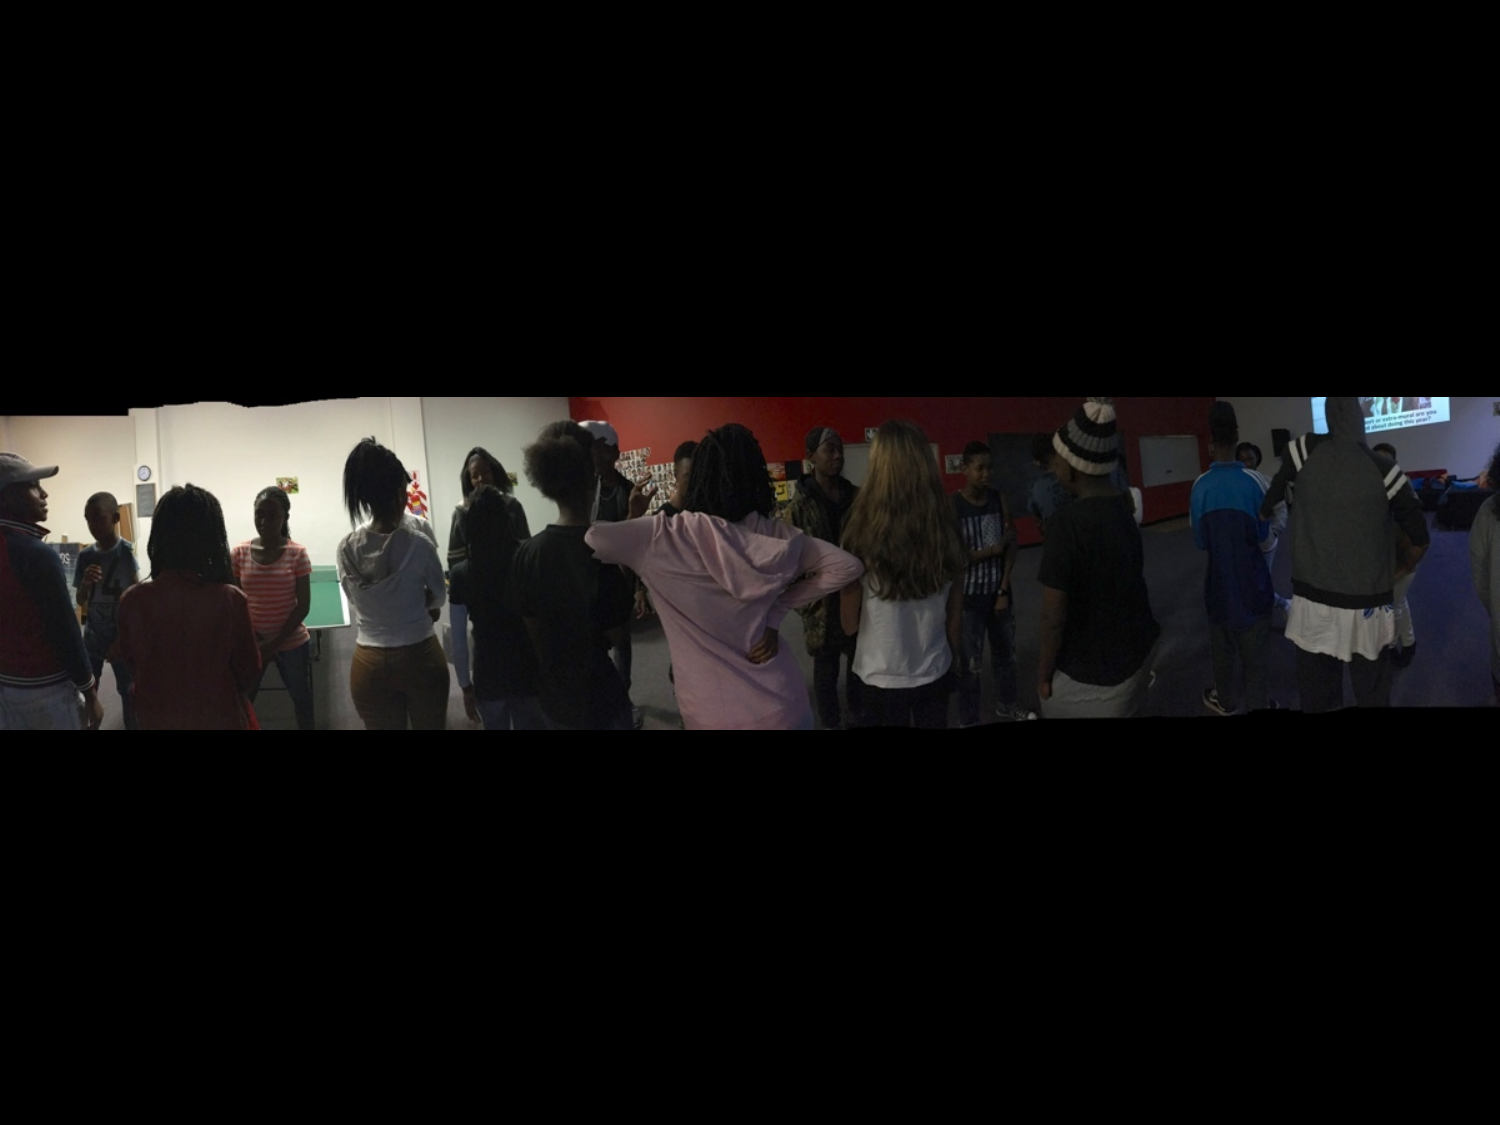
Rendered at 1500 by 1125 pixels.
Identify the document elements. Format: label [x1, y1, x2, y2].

picture [0, 397, 1500, 730]
